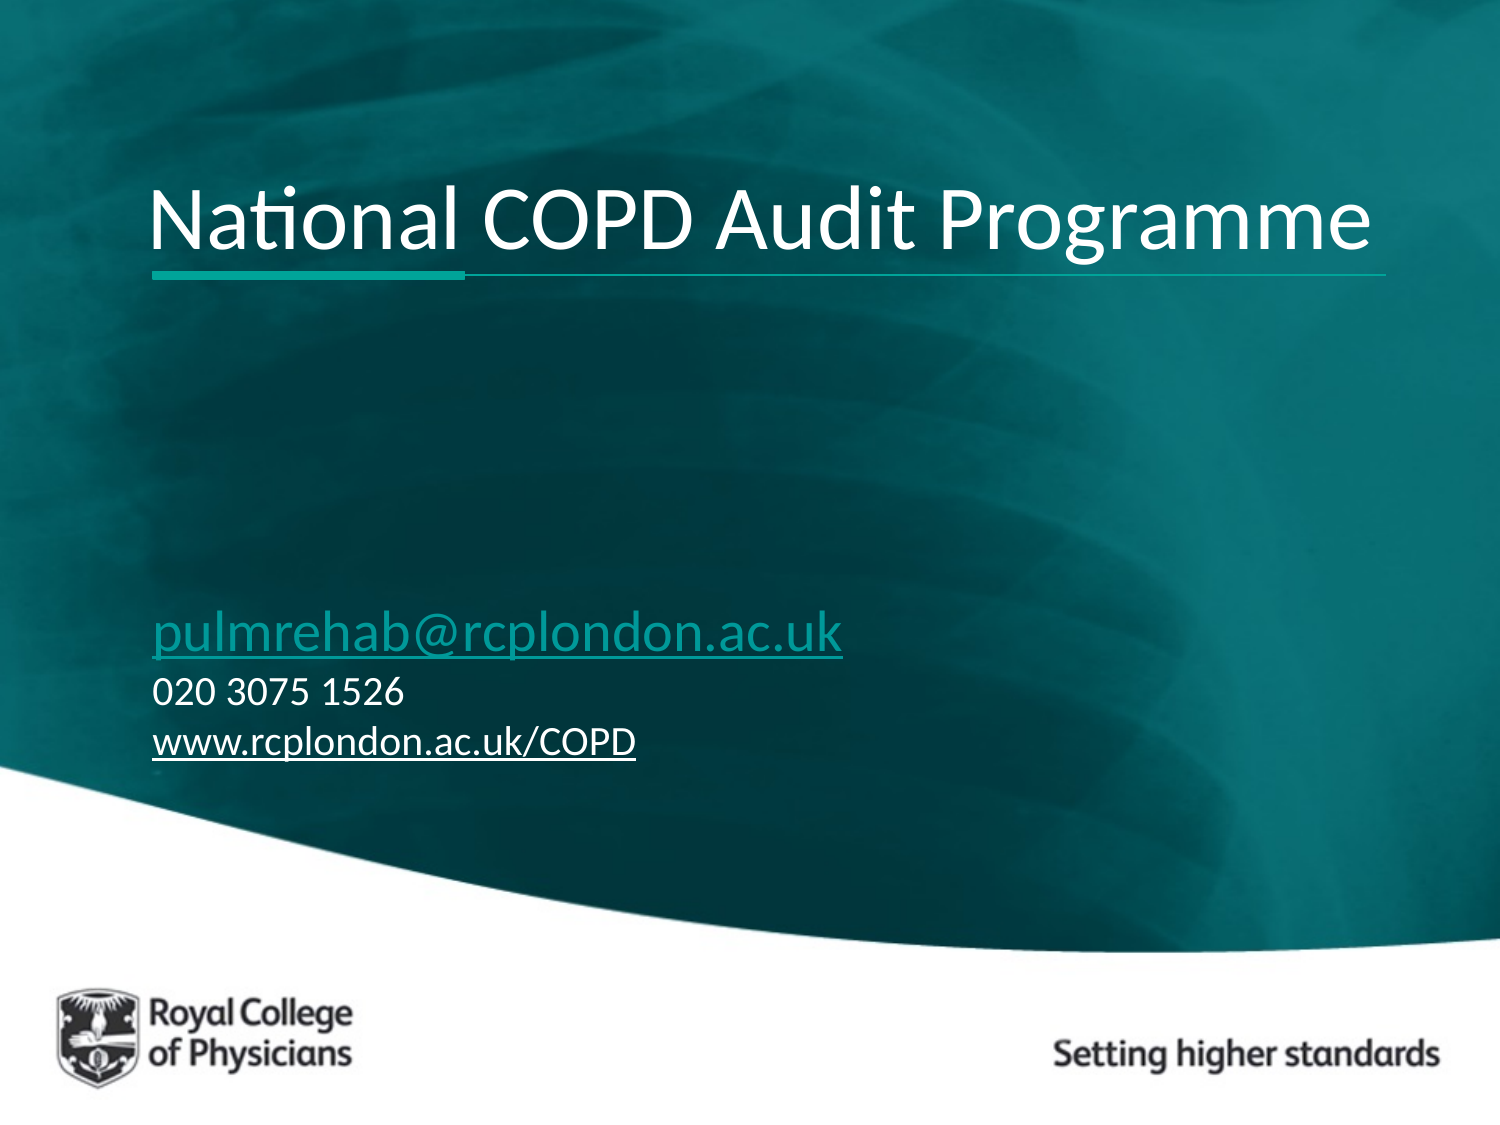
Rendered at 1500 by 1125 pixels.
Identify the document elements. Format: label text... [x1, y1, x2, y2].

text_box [152, 271, 1387, 280]
picture [0, 0, 1500, 1125]
text_box pulmrehab@rcplondon.ac.uk 020 3075 1526 www.rcplondon.ac.uk/COPD [137, 586, 1081, 766]
text_box National COPD Audit Programme [123, 74, 1398, 350]
